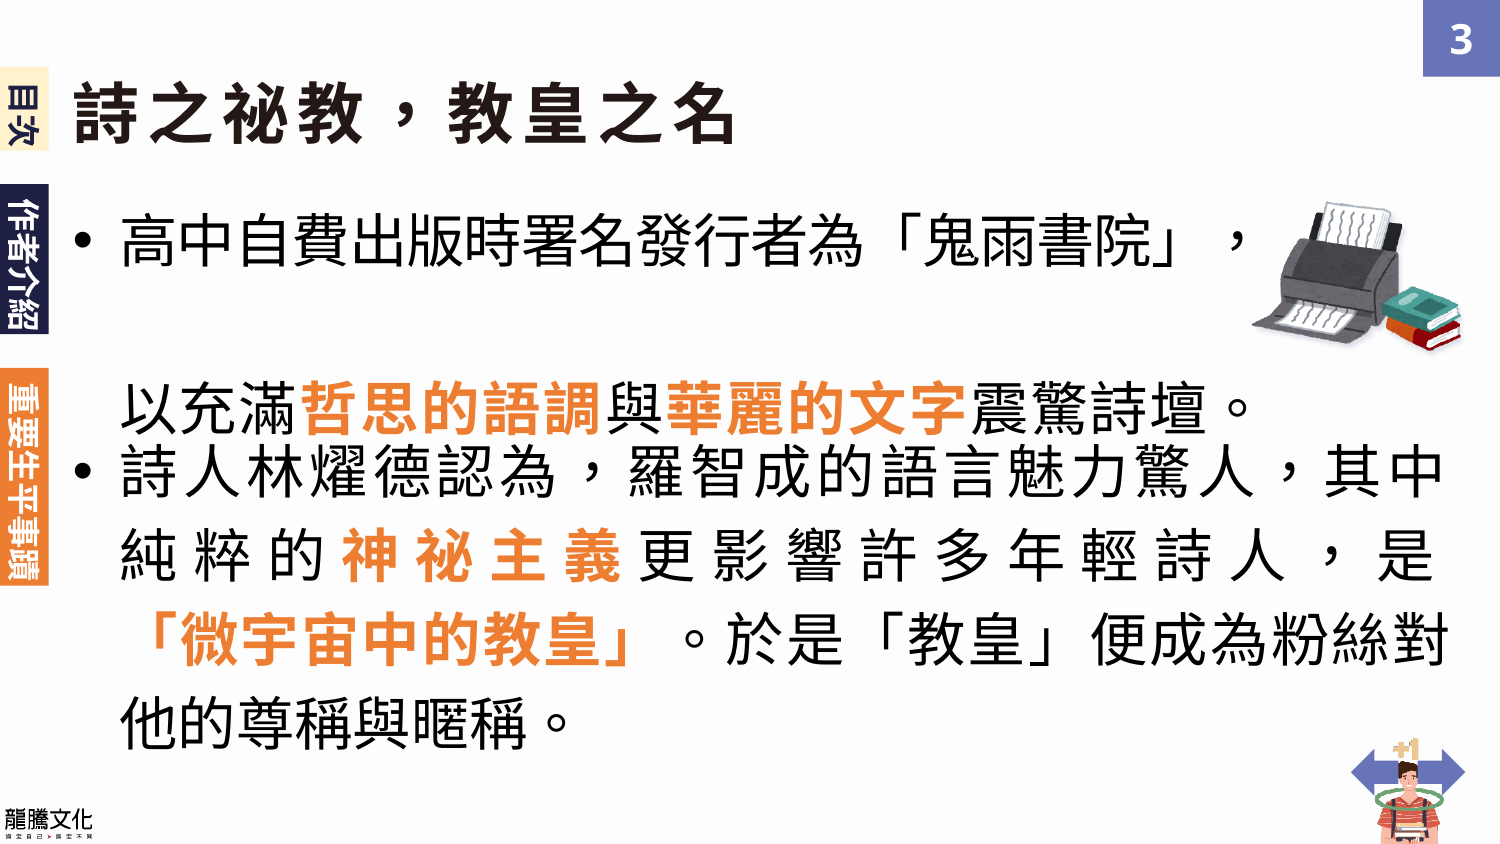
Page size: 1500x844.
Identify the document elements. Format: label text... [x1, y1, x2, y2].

picture [1246, 182, 1466, 372]
text_box [1458, 765, 1467, 781]
text_box [1349, 765, 1358, 781]
text_box 詩人林燿德認為，羅智成的語言魅力驚人，其中 純粹的神祕主義更影響許多年輕詩人，是 「微宇宙中的教皇」。於是「教皇」便成為粉絲對他的尊稱與暱稱。 [57, 413, 1466, 765]
text_box 高中自費出版時署名發行者為「鬼雨書院」， 以充滿哲思的語調與華麗的文字震驚詩壇。 [57, 182, 1224, 413]
picture [5, 808, 92, 839]
text_box 詩之祕教，教皇之名 [57, 64, 946, 160]
text_box 重要生平事蹟 [0, 367, 49, 586]
picture [1358, 738, 1458, 844]
